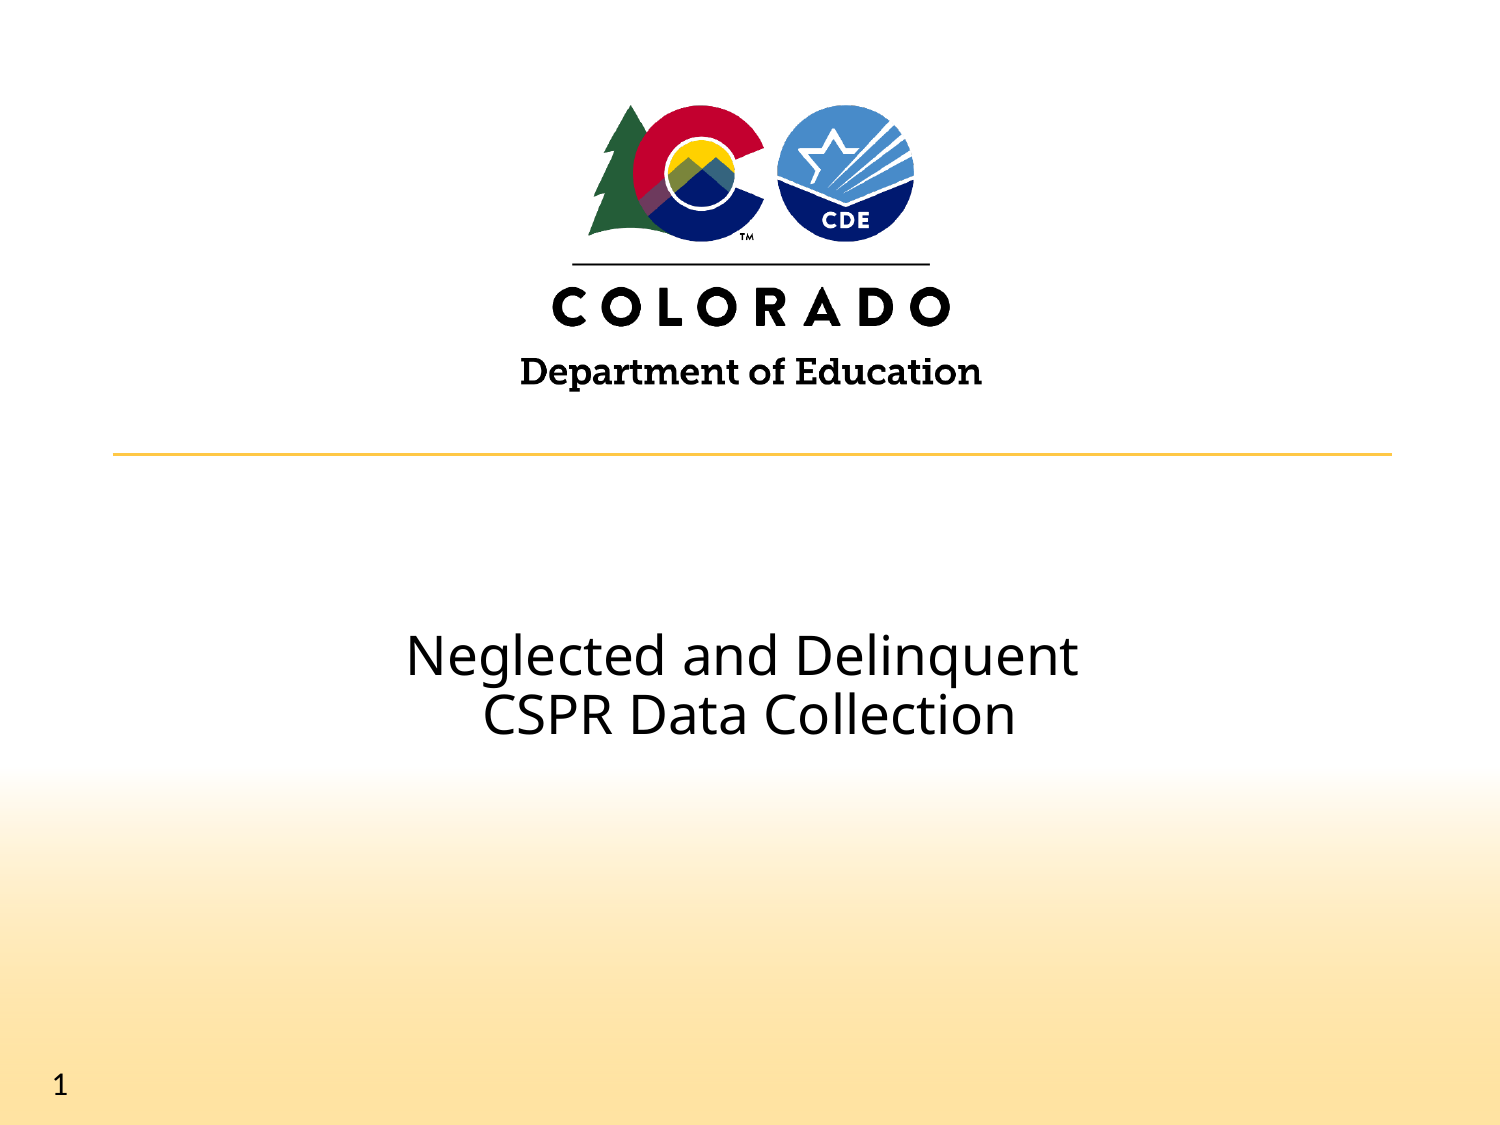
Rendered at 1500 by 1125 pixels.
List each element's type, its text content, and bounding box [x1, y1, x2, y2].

slide_number 1 [36, 1054, 375, 1115]
picture [519, 103, 983, 393]
title Neglected and Delinquent CSPR Data Collection [112, 620, 1388, 820]
